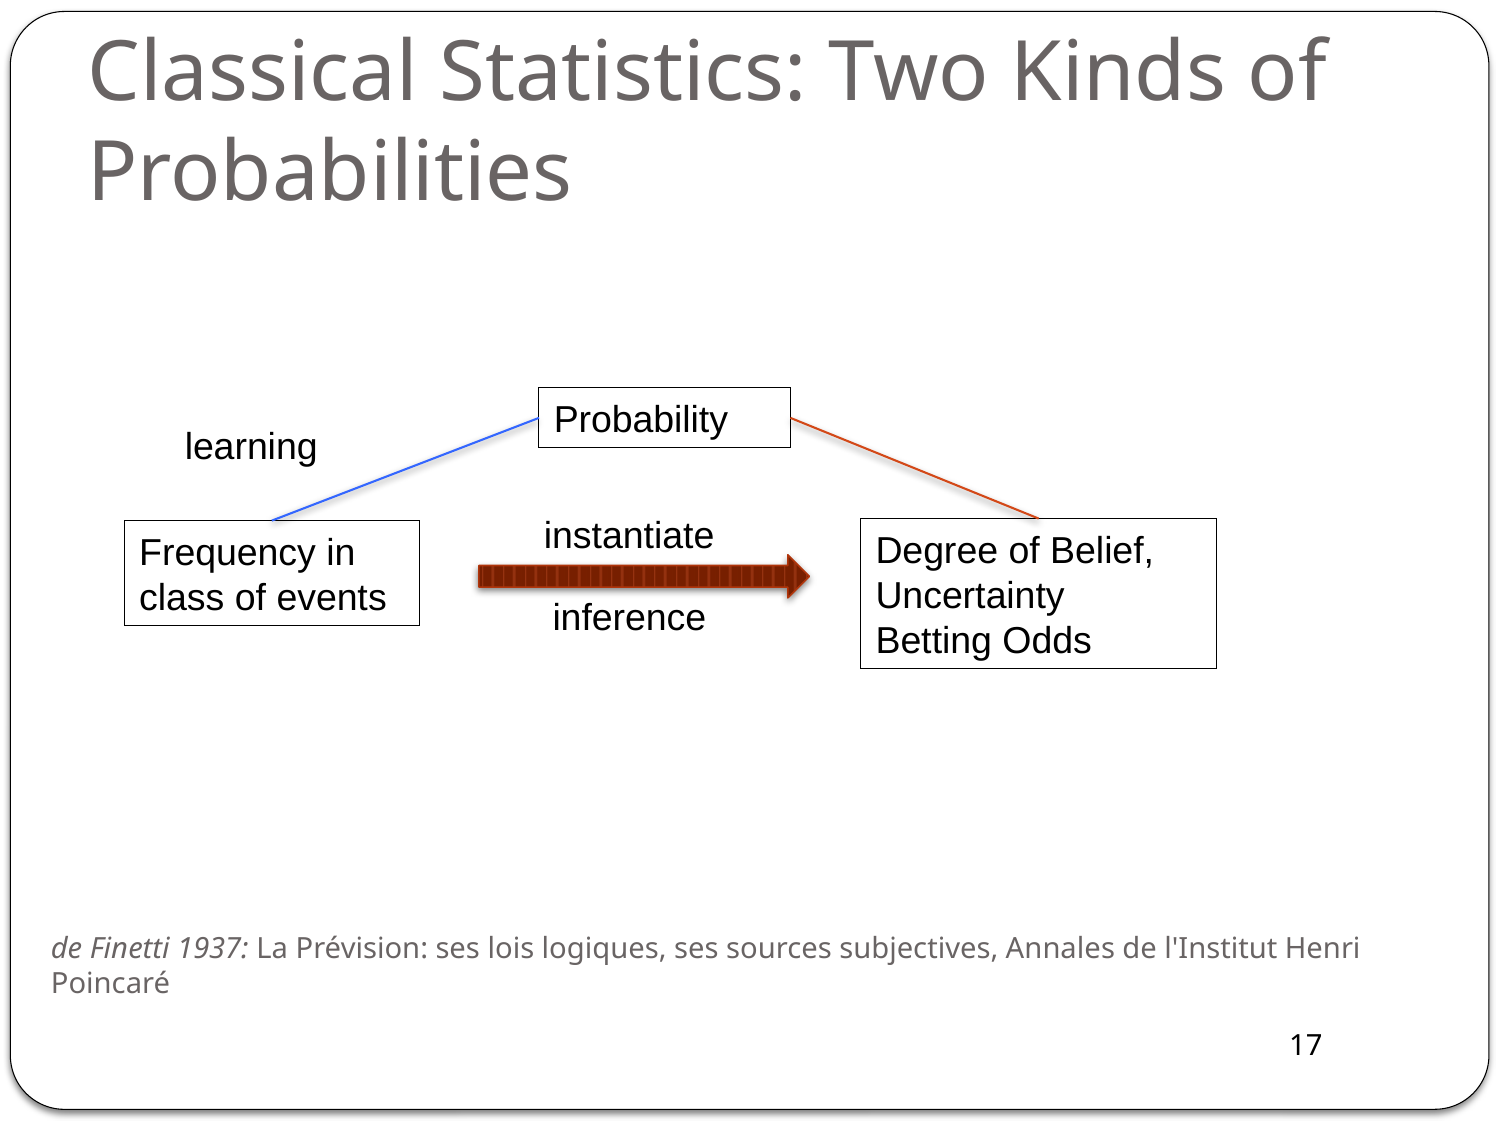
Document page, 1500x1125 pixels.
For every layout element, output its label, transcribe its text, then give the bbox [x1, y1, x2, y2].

text_box Frequency in class of events [124, 520, 420, 626]
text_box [790, 417, 1039, 519]
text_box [271, 418, 540, 521]
title Classical Statistics: Two Kinds of Probabilities [72, 45, 1425, 233]
text_box inference [537, 585, 758, 646]
footer de Finetti 1937: La Prévision: ses lois logiques, ses sources subjectives, Annales de l'Institut Henri Poincaré [35, 904, 1425, 1025]
text_box instantiate [529, 504, 750, 564]
text_box [478, 554, 810, 599]
text_box Degree of Belief, Uncertainty Betting Odds [860, 518, 1217, 669]
text_box Probability [538, 387, 791, 448]
text_box learning [169, 414, 420, 475]
